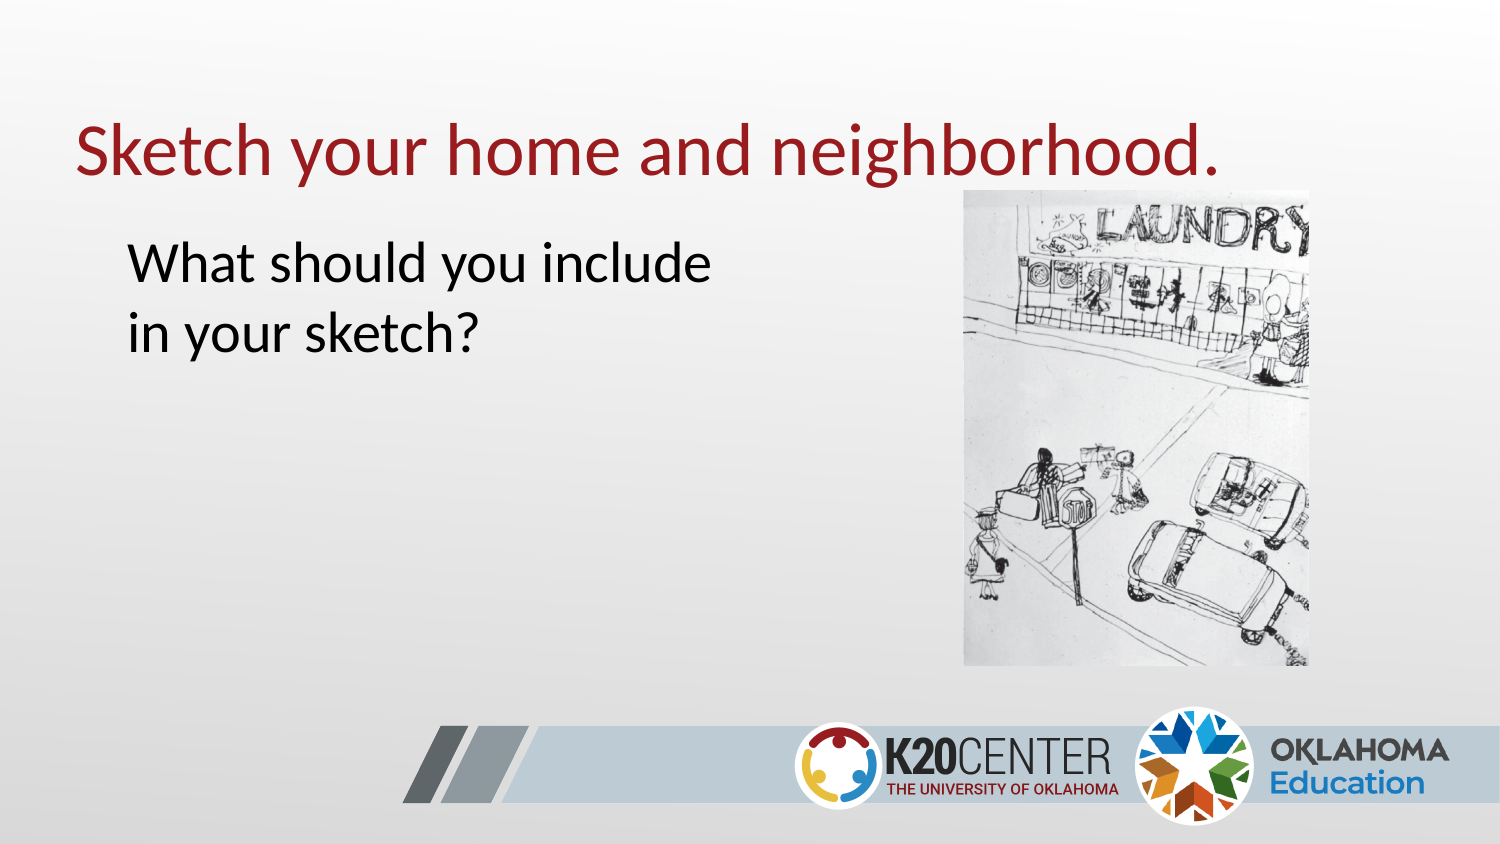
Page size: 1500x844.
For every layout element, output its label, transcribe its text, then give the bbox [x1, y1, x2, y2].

picture [963, 190, 1310, 666]
picture [402, 706, 1500, 826]
title Sketch your home and neighborhood. [75, 50, 1425, 191]
text_box What should you include in your sketch? [112, 217, 939, 372]
